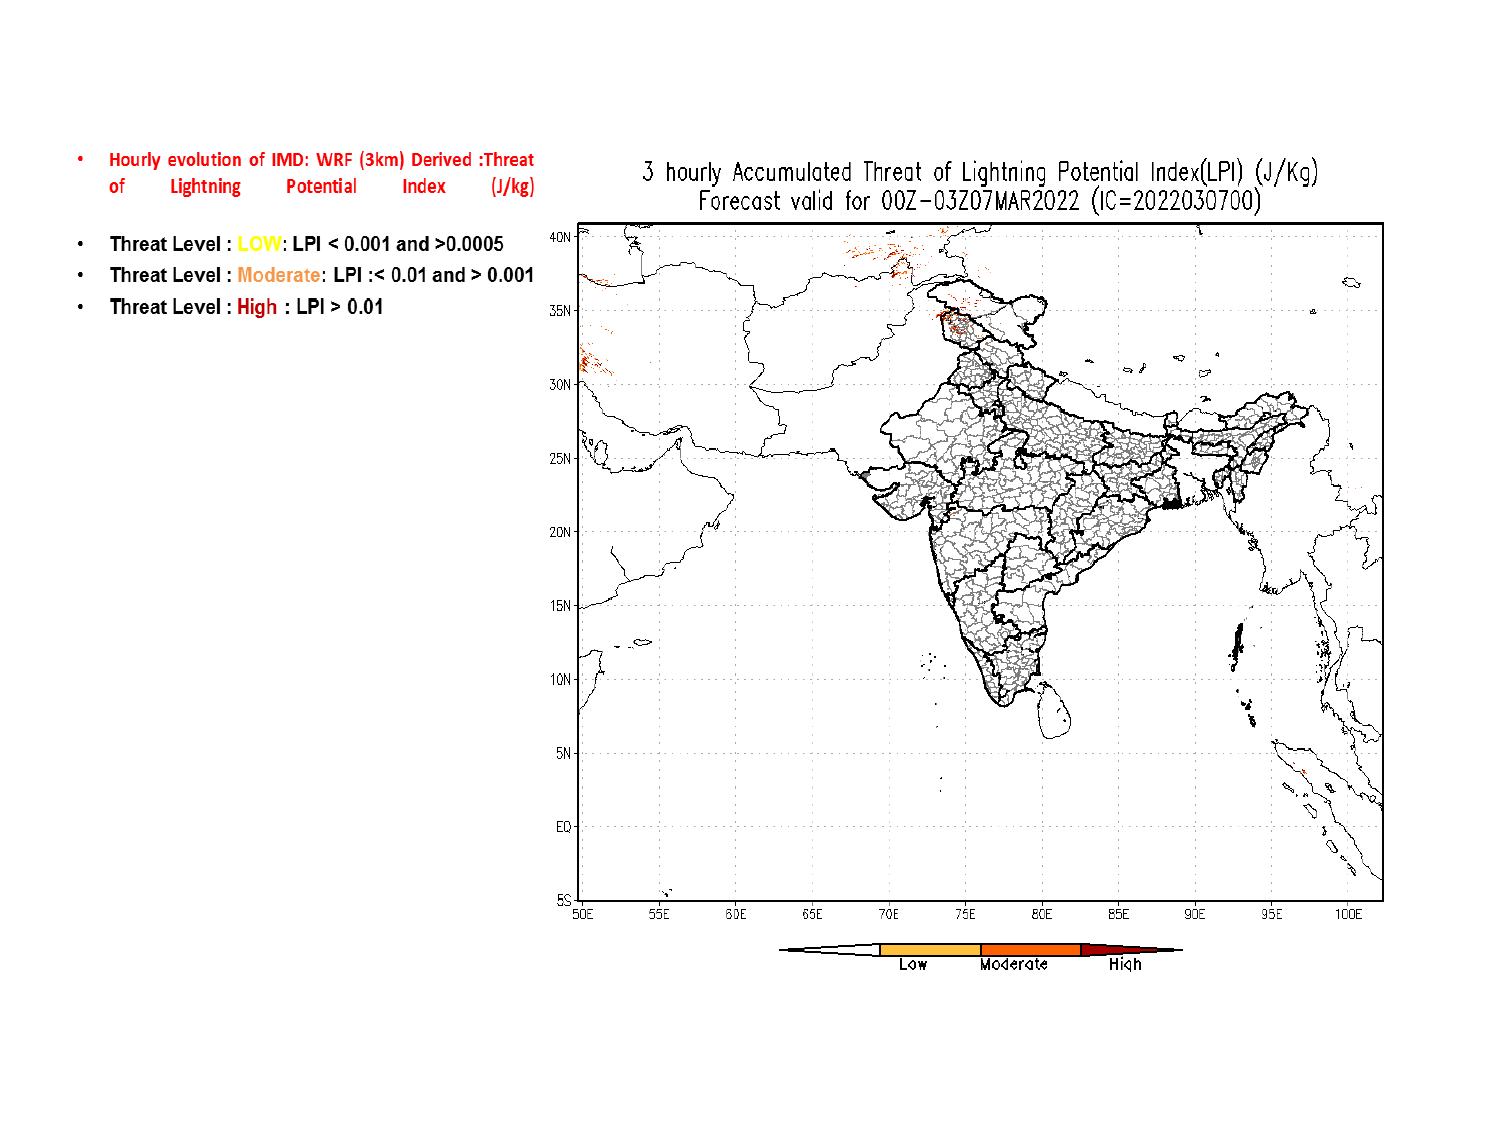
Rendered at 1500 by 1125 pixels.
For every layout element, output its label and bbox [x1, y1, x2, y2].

picture [74, 149, 1426, 976]
